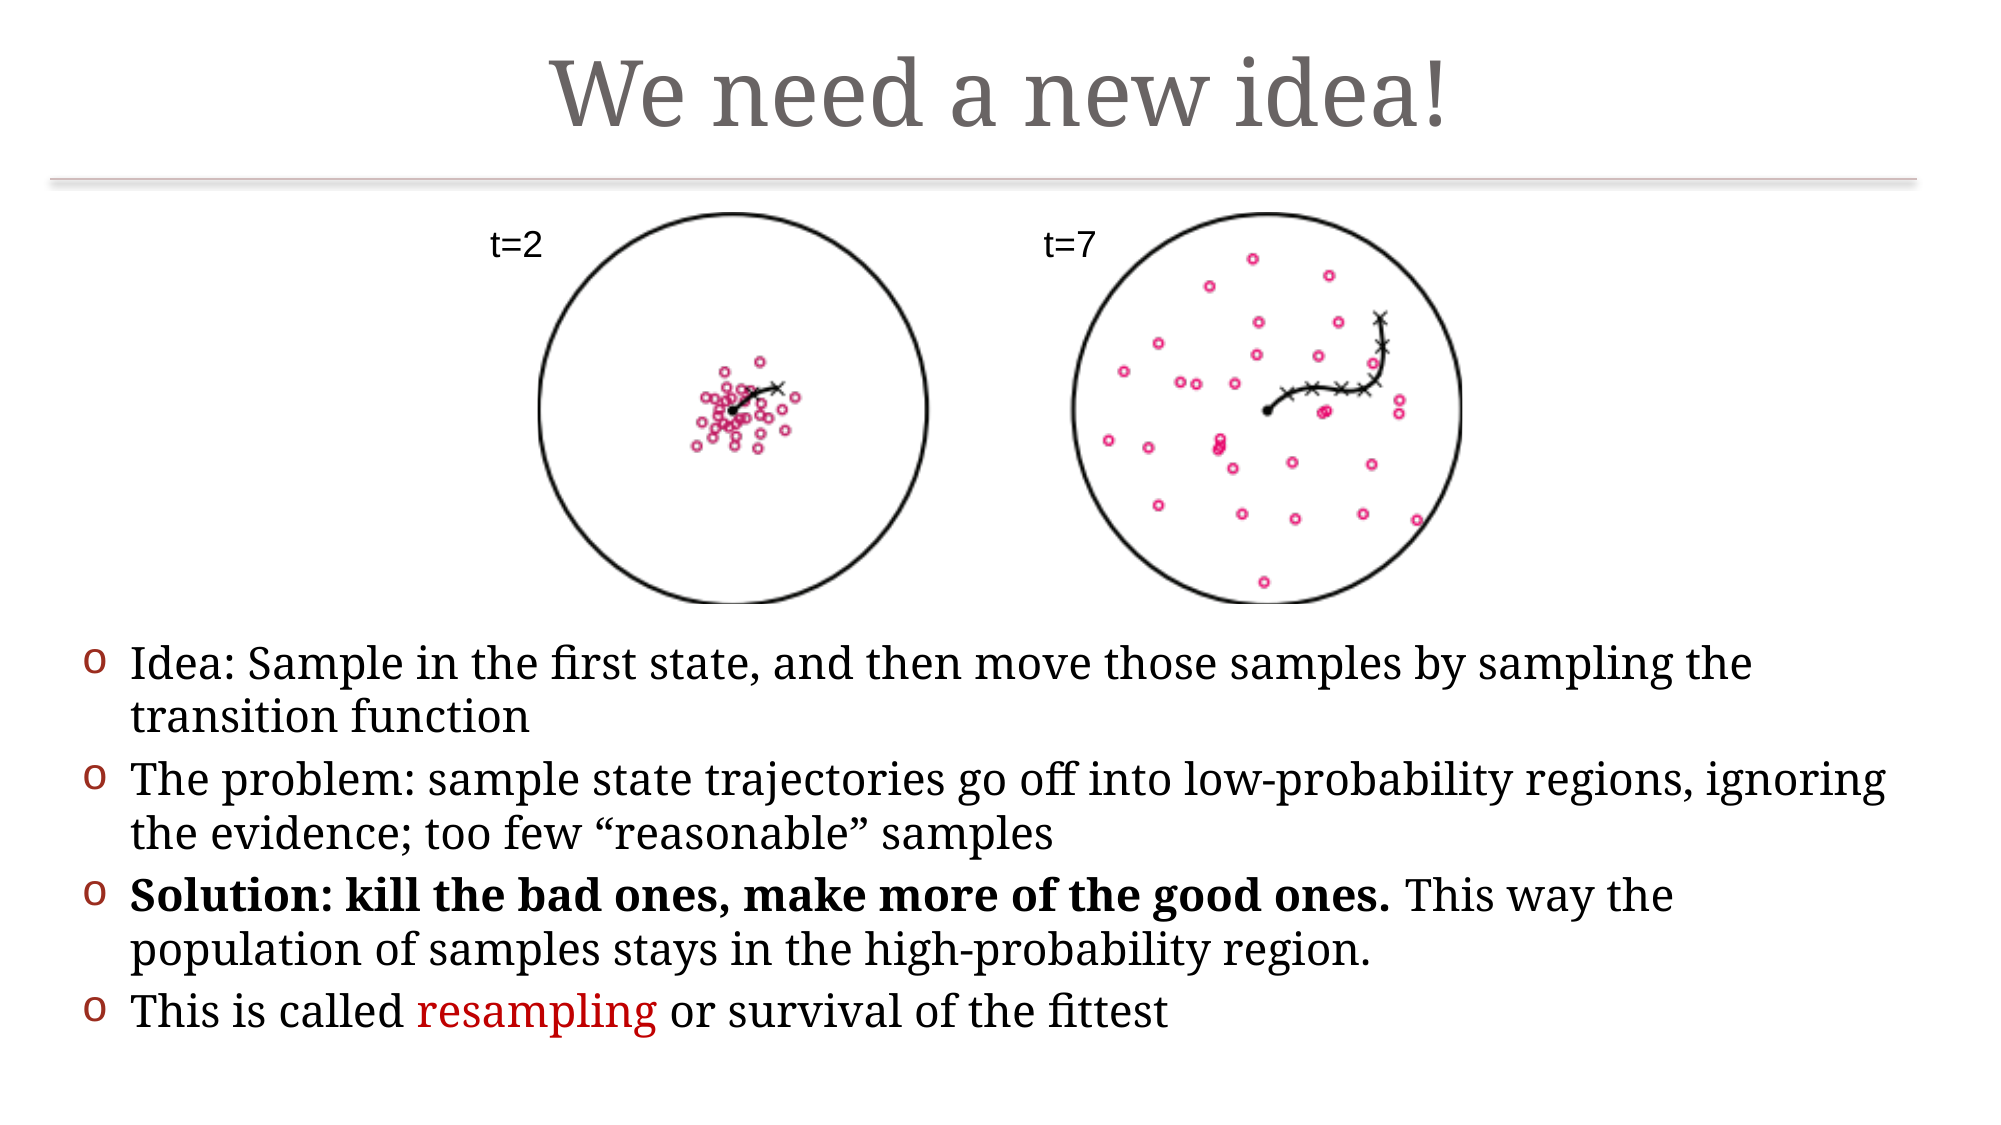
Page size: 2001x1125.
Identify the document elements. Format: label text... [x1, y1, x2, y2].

text_box t=2 [475, 212, 535, 273]
picture [537, 212, 1463, 604]
list Idea: Sample in the first state, and then move those samples by sampling the transition function The problem: sample state trajectories go off into low-probability regions, ignoring the evidence; too few “reasonable” samples Solution: kill the bad ones, make more of the good ones. This way the population of samples stays in the high-probability region. This is called resampling or survival of the fittest [66, 626, 1934, 1048]
title We need a new idea! [0, 0, 2000, 184]
